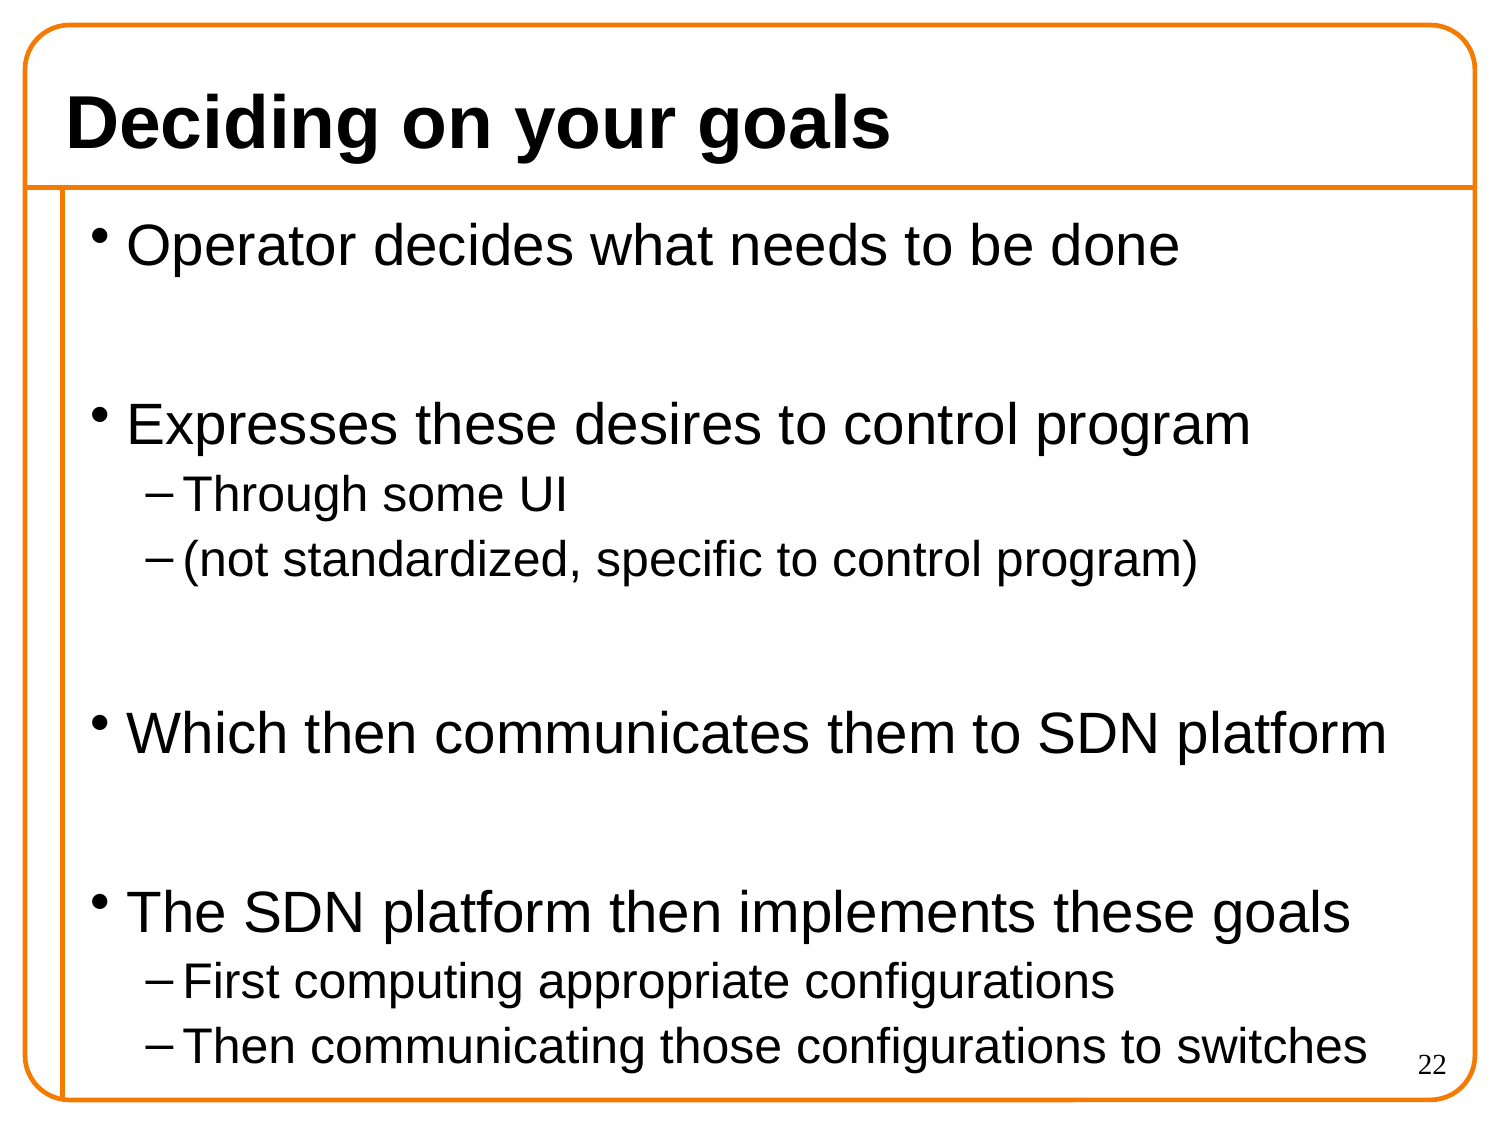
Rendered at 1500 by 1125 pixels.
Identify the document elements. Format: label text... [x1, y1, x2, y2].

title Deciding on your goals [50, 62, 1500, 175]
list Operator decides what needs to be done Expresses these desires to control program Through some UI (not standardized, specific to control program) Which then communicates them to SDN platform The SDN platform then implements these goals First computing appropriate configurations Then communicating those configurations to switches [75, 200, 1463, 1100]
slide_number 22 [1312, 1037, 1463, 1101]
